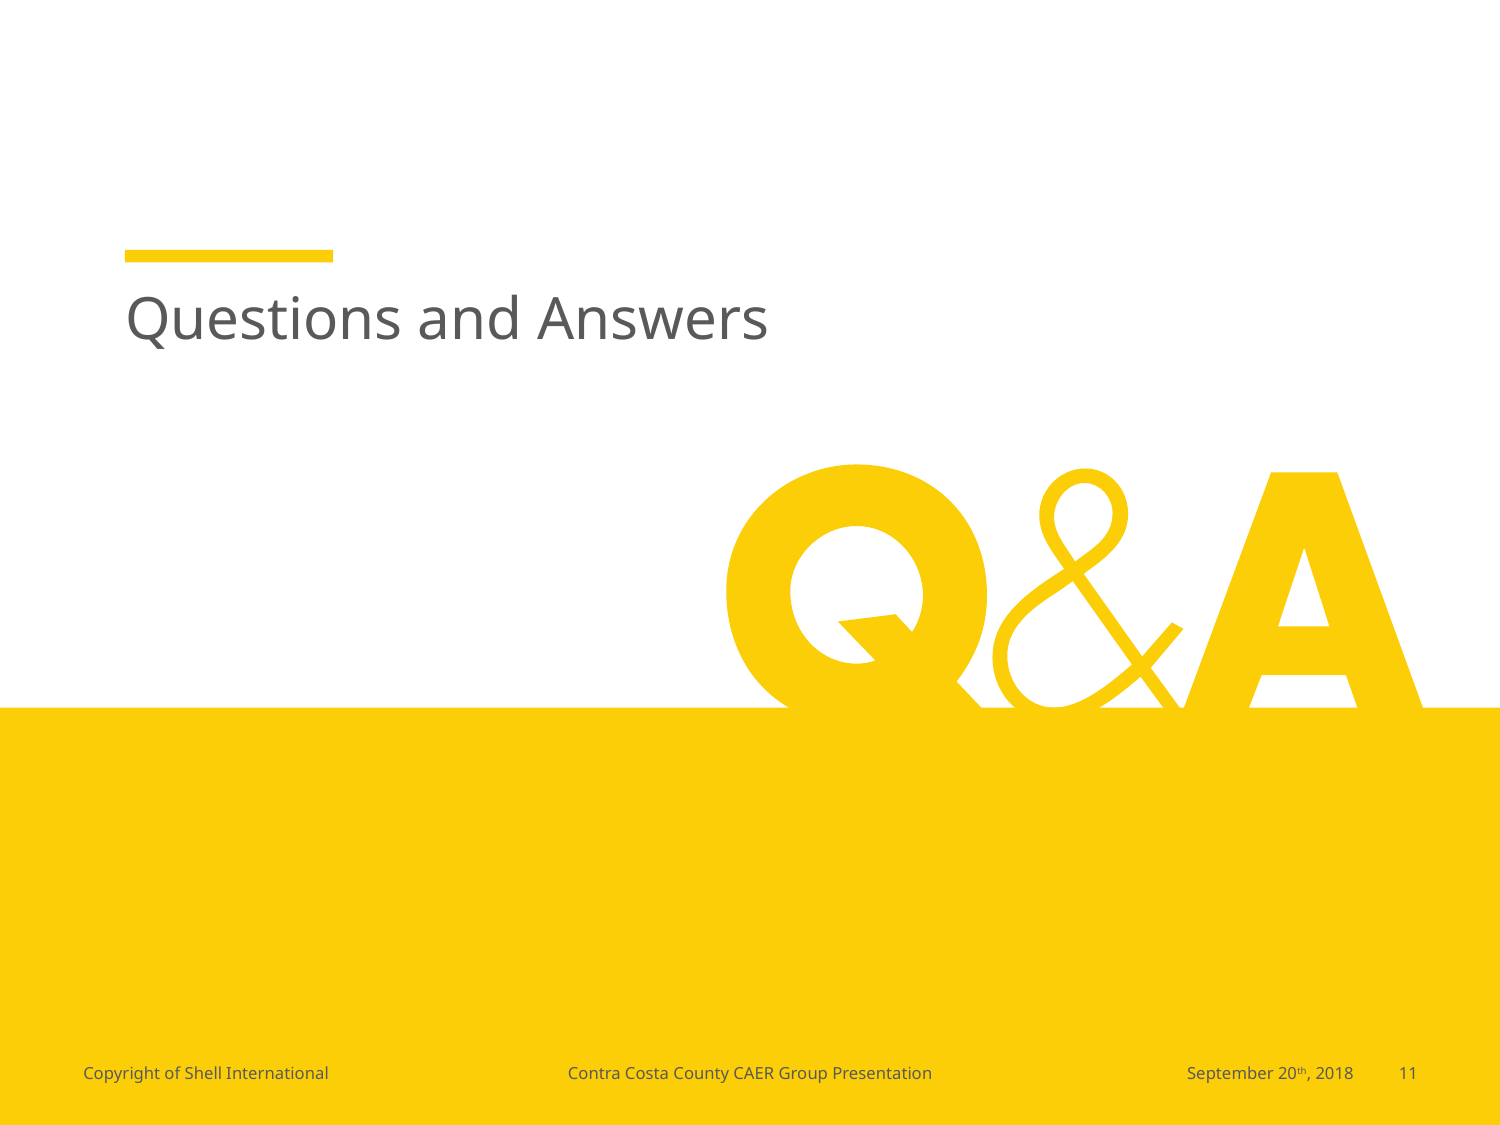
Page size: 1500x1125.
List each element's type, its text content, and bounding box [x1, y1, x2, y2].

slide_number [1181, 1062, 1360, 1102]
slide_number 11 [1374, 1062, 1419, 1102]
list Questions and Answers [124, 280, 1417, 415]
footer Contra Costa County CAER Group Presentation [479, 1062, 1022, 1102]
